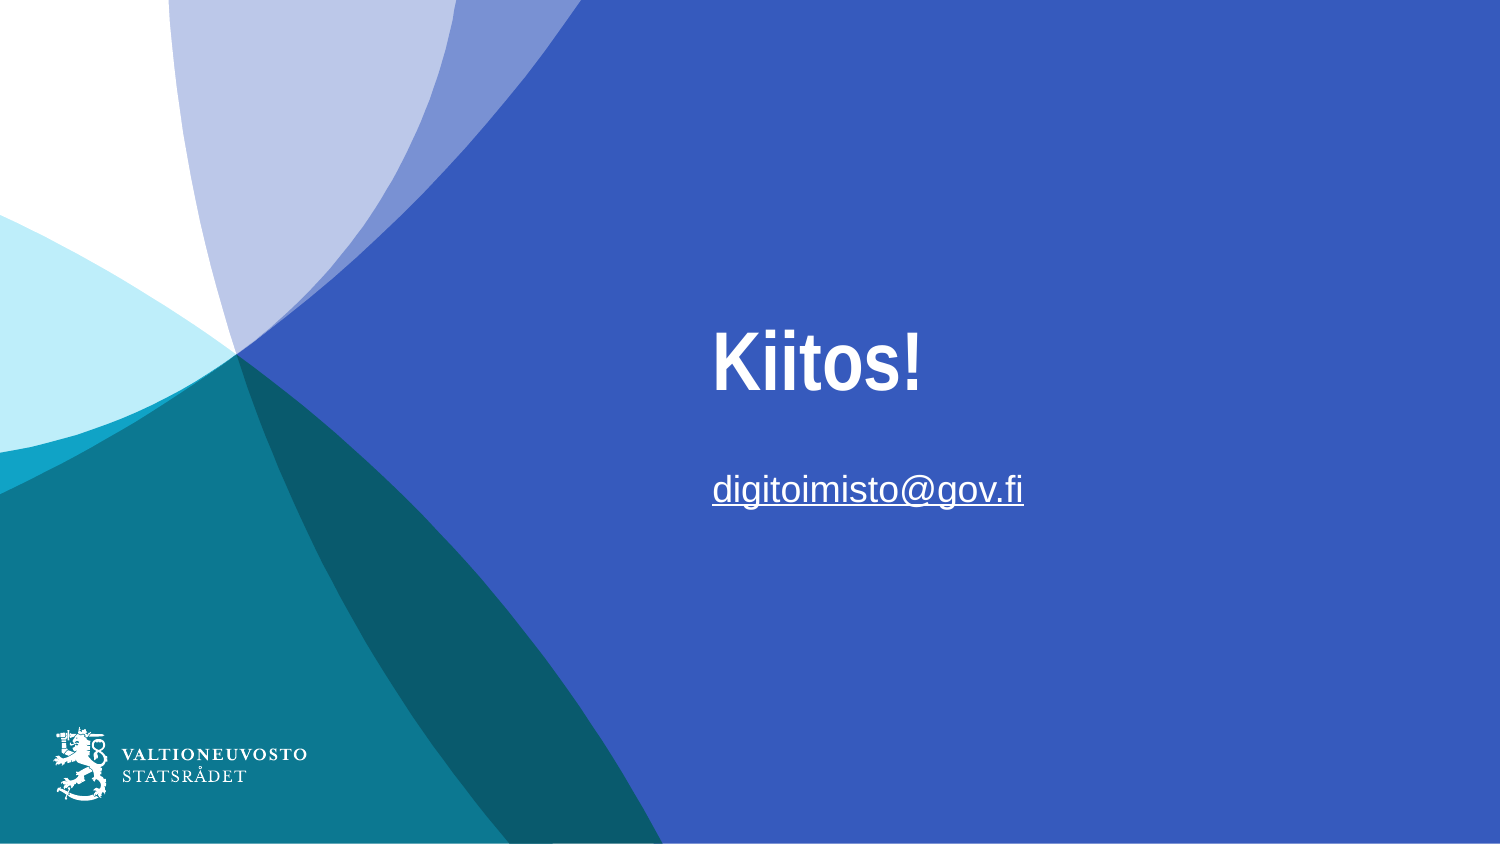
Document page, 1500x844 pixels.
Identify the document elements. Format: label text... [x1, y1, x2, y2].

title Kiitos! [697, 185, 1458, 416]
subtitle digitoimisto@gov.fi [697, 457, 1452, 674]
